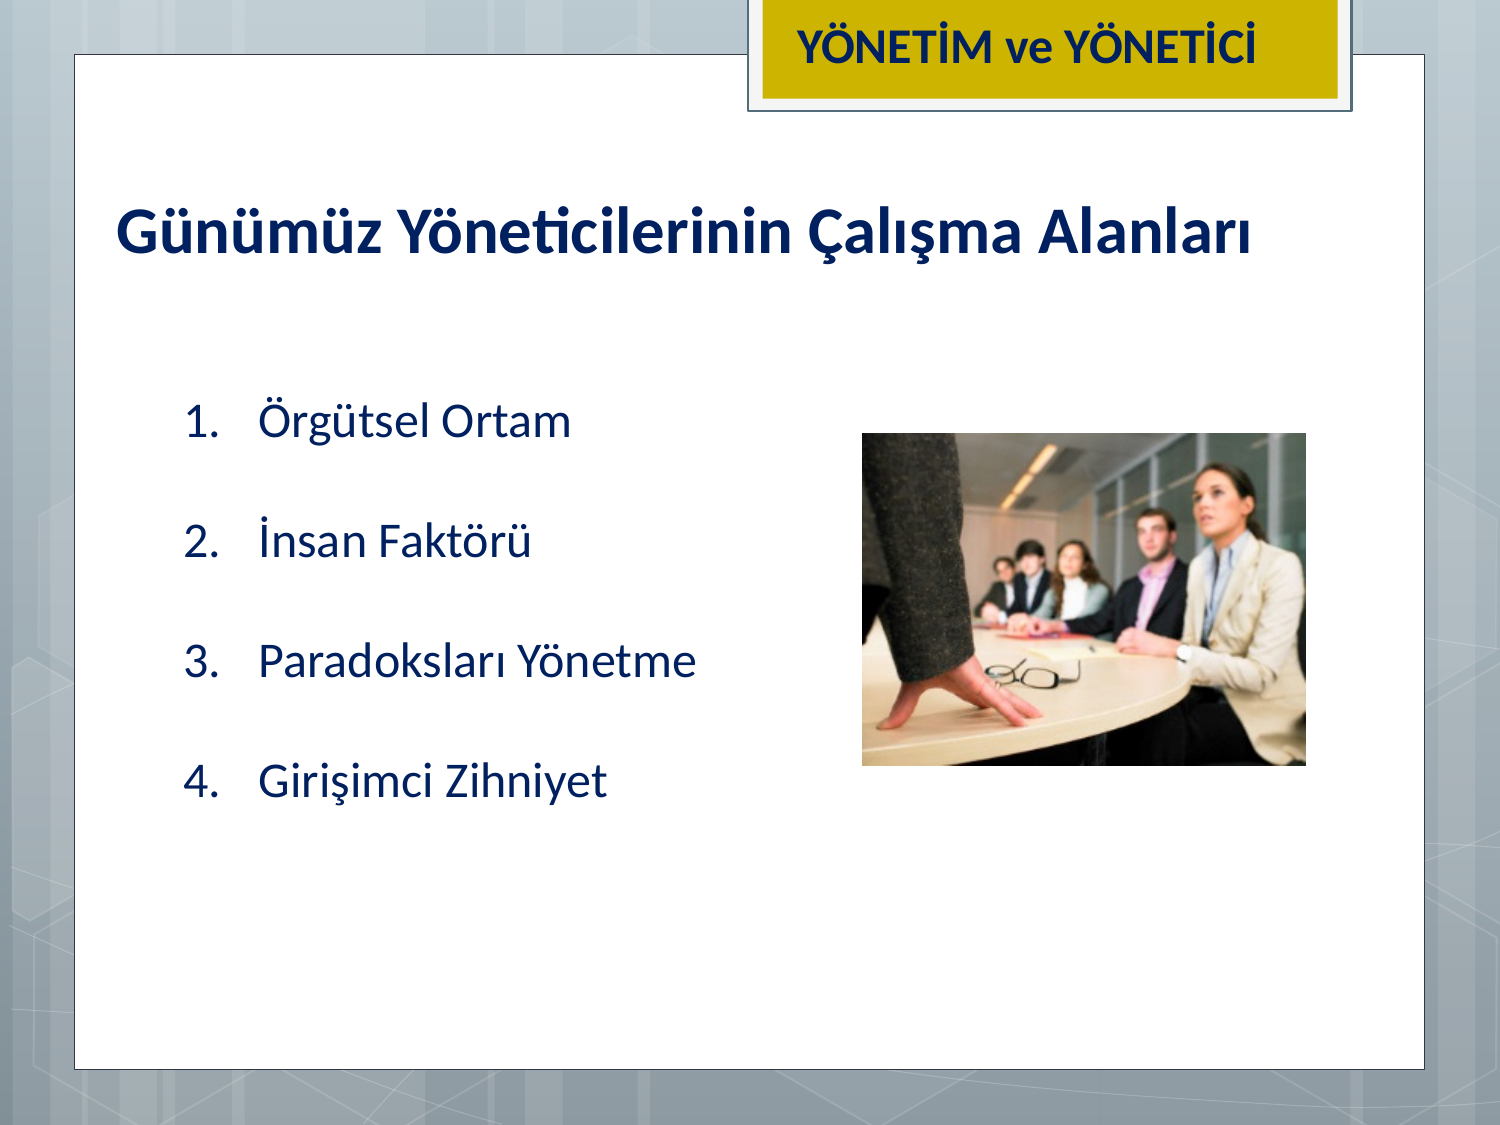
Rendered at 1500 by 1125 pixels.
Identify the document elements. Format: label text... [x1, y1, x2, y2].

text_box Örgütsel Ortam İnsan Faktörü Paradoksları Yönetme Girişimci Zihniyet [169, 379, 762, 815]
text_box YÖNETİM ve YÖNETİCİ [782, 6, 1306, 101]
title Günümüz Yöneticilerinin Çalışma Alanları [90, 101, 1434, 275]
picture [862, 433, 1306, 766]
